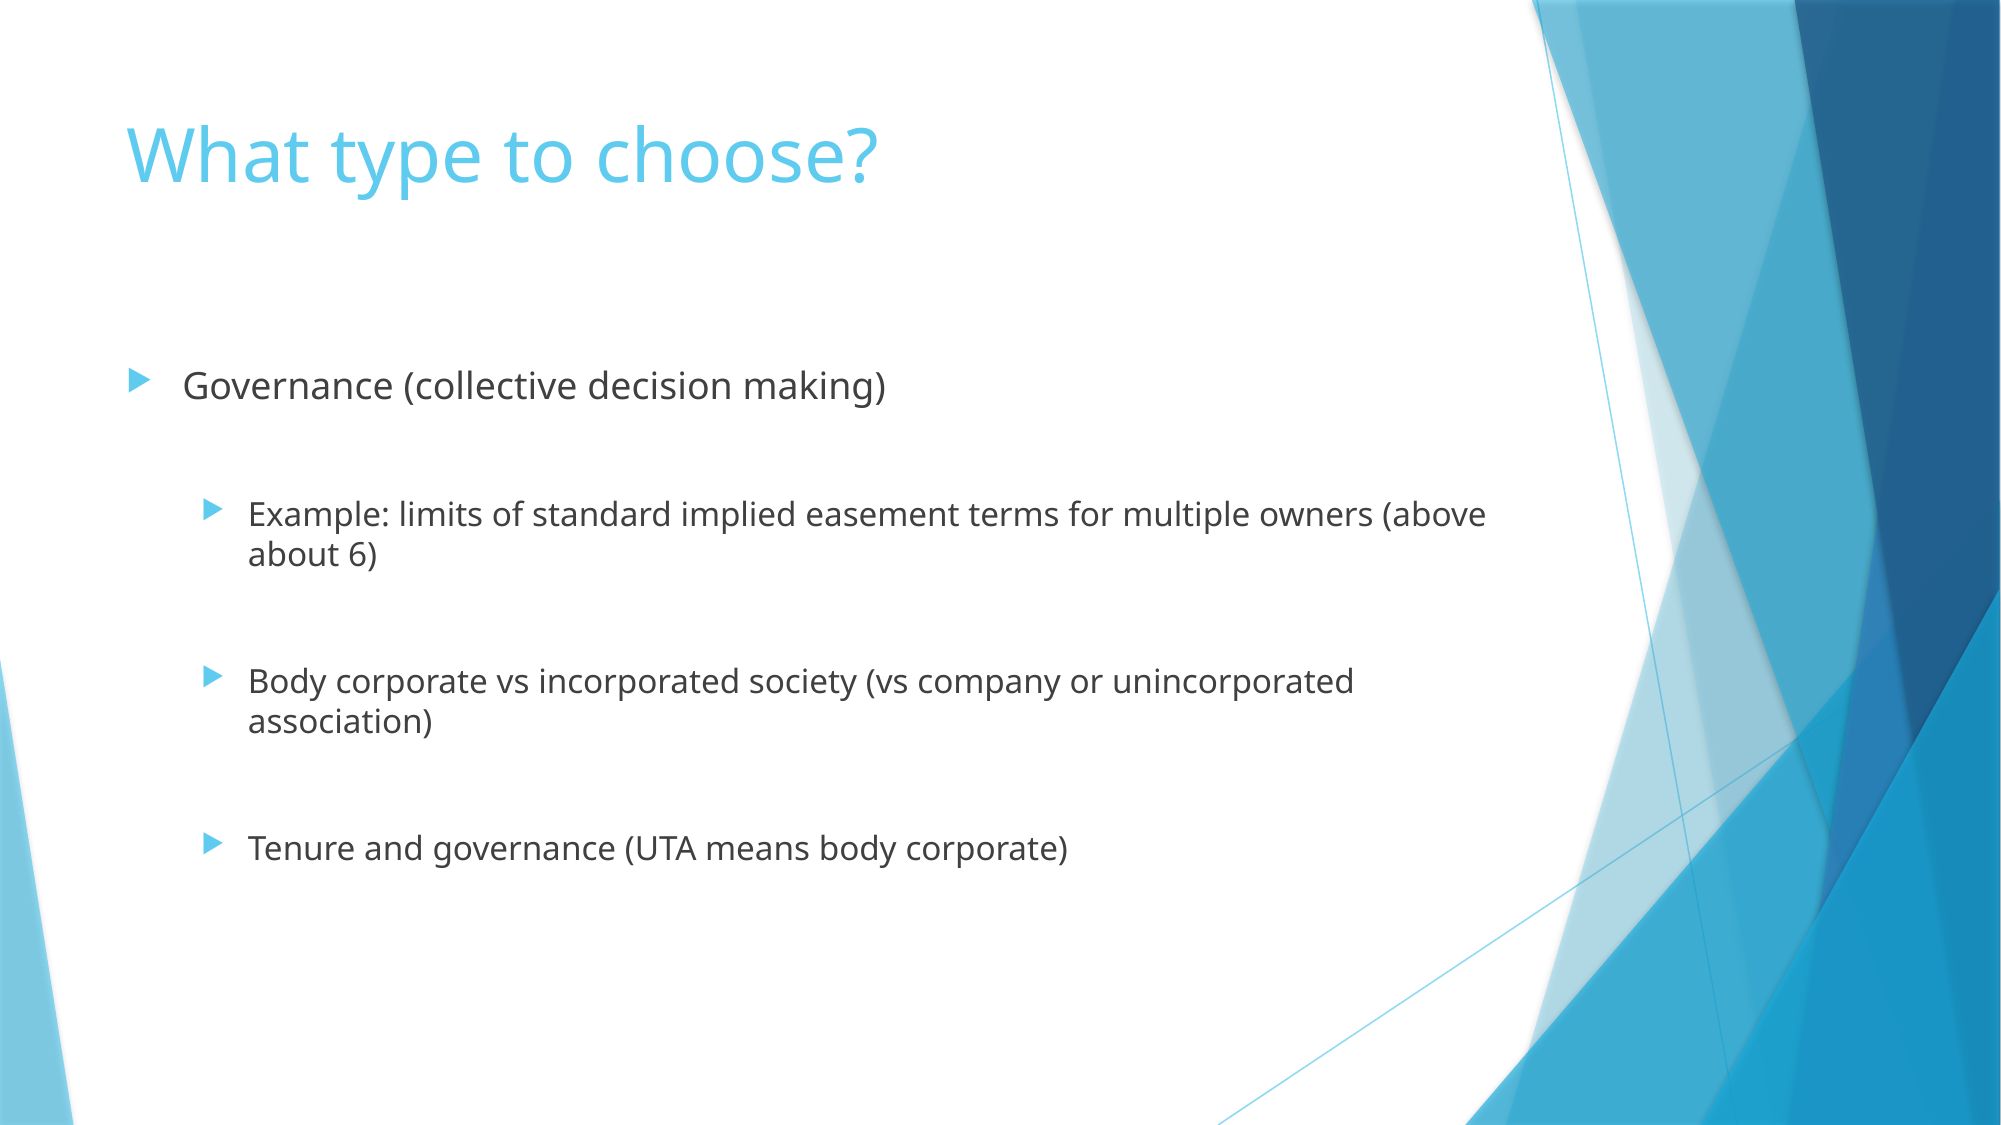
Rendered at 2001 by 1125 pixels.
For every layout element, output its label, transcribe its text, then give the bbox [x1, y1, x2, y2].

list Governance (collective decision making) Example: limits of standard implied easement terms for multiple owners (above about 6) Body corporate vs incorporated society (vs company or unincorporated association) Tenure and governance (UTA means body corporate) [111, 354, 1522, 992]
title What type to choose? [111, 99, 1522, 317]
